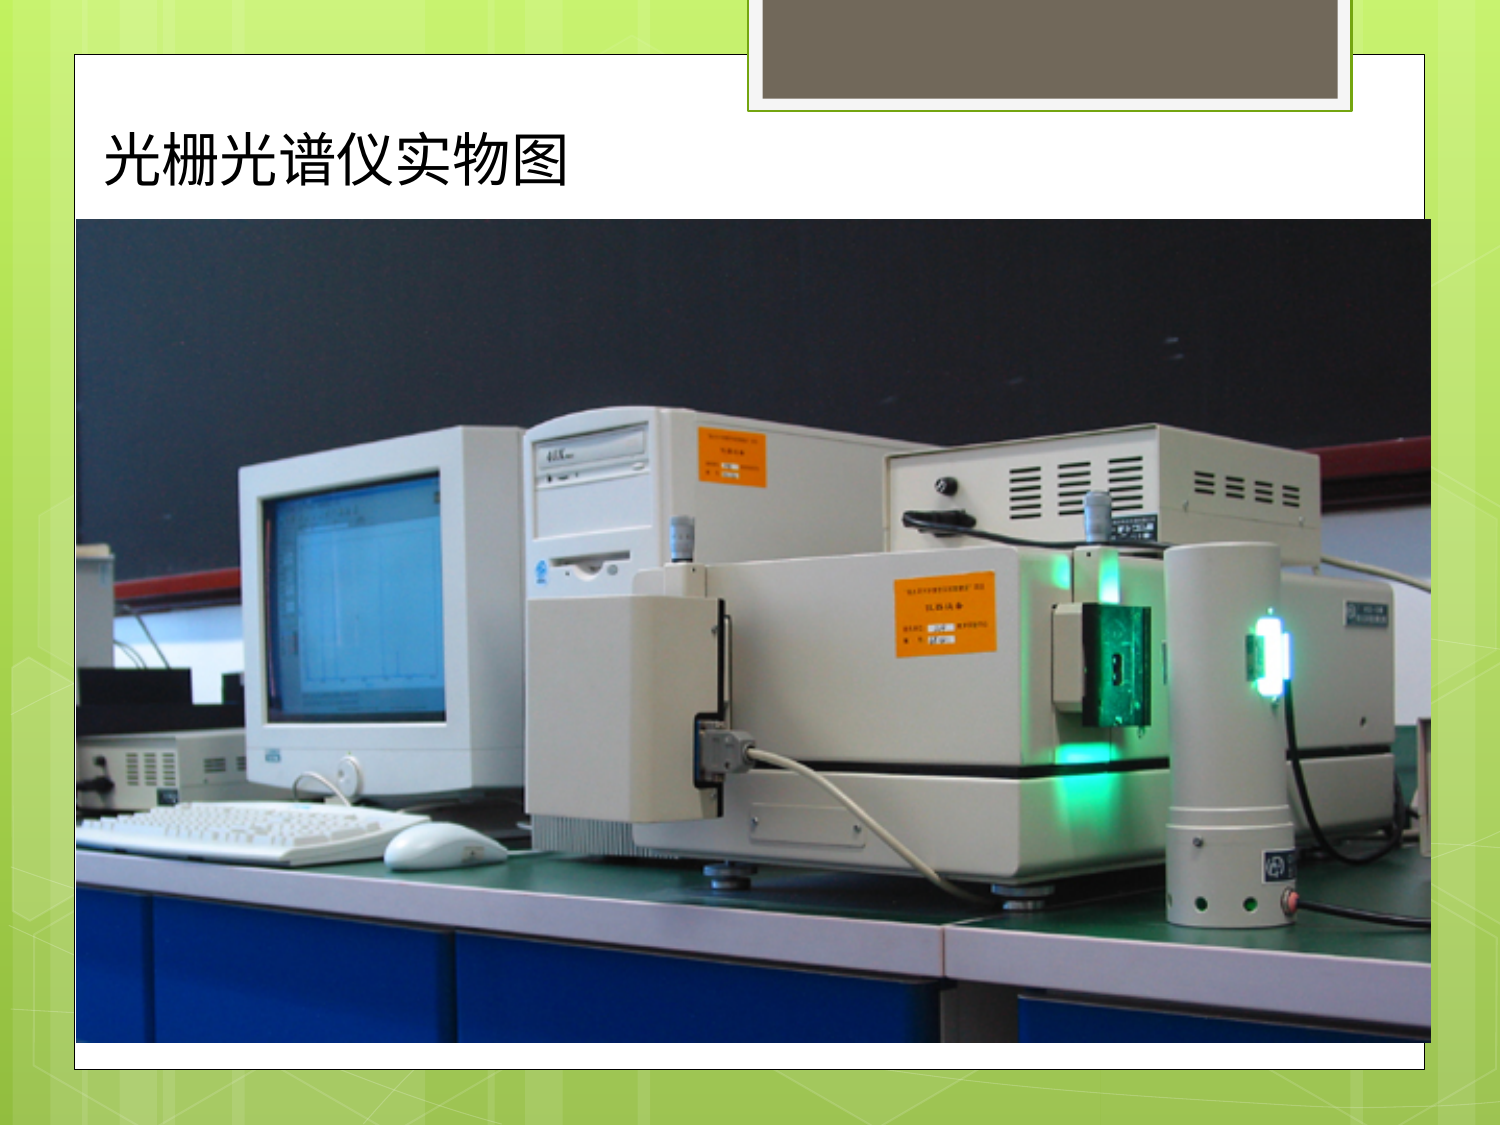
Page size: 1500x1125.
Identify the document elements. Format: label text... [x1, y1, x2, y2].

title 光栅光谱仪实物图 [88, 101, 1241, 201]
picture [76, 219, 1432, 1044]
